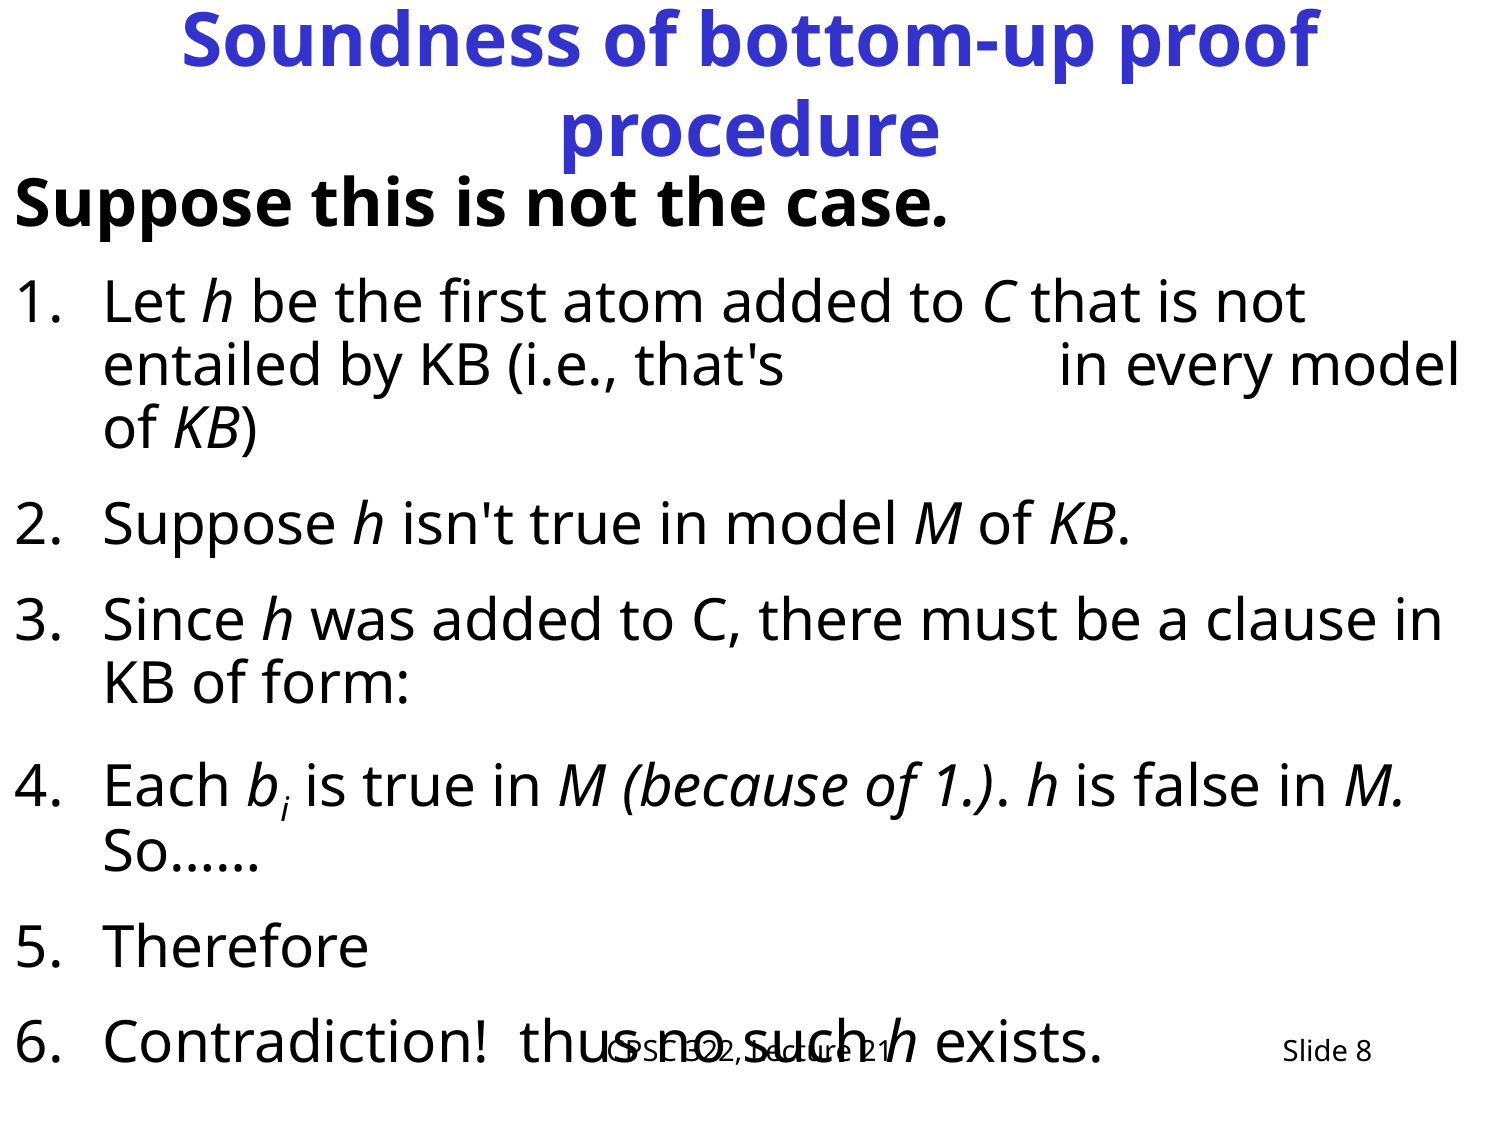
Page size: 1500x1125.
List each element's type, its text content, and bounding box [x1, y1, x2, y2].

title Soundness of bottom-up proof procedure [49, 24, 1451, 138]
slide_number Slide 8 [1074, 1024, 1388, 1101]
footer CPSC 322, Lecture 21 [512, 1024, 988, 1101]
text_box Suppose this is not the case. Let h be the first atom added to C that is not entailed by KB (i.e., that's in every model of KB) Suppose h isn't true in model M of KB. Since h was added to C, there must be a clause in KB of form: Each bi is true in M (because of 1.). h is false in M. So…… Therefore Contradiction! thus no such h exists. [0, 152, 1500, 1008]
